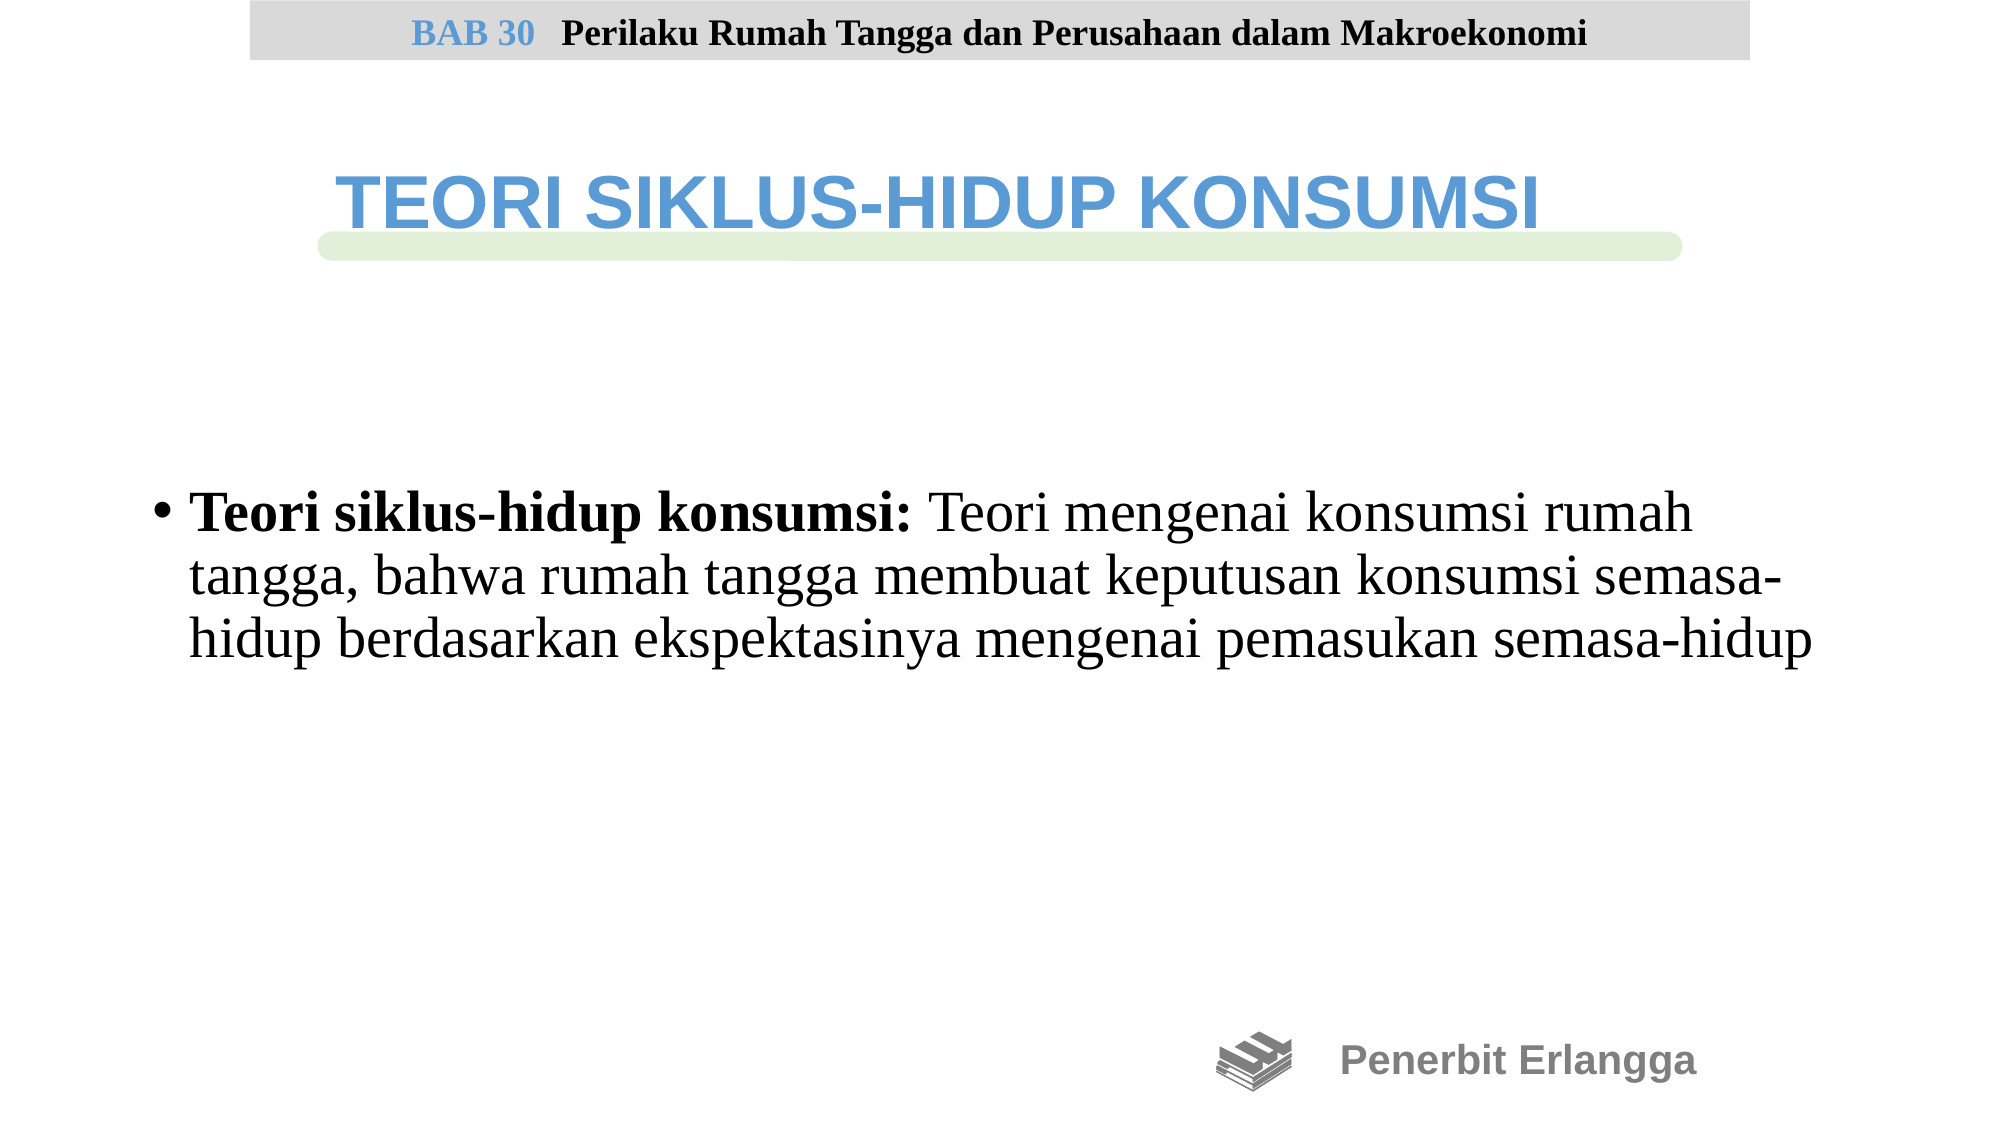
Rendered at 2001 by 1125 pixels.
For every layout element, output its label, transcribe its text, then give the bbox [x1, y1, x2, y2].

title TEORI SIKLUS-HIDUP KONSUMSI [320, 70, 1671, 258]
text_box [1216, 1031, 1292, 1092]
text_box BAB 30 Perilaku Rumah Tangga dan Perusahaan dalam Makroekonomi [249, 0, 1750, 61]
text_box Penerbit Erlangga [1324, 1025, 1712, 1090]
list Teori siklus-hidup konsumsi: Teori mengenai konsumsi rumah tangga, bahwa rumah tangga membuat keputusan konsumsi semasa-hidup berdasarkan ekspektasinya mengenai pemasukan semasa-hidup [137, 299, 1863, 1014]
